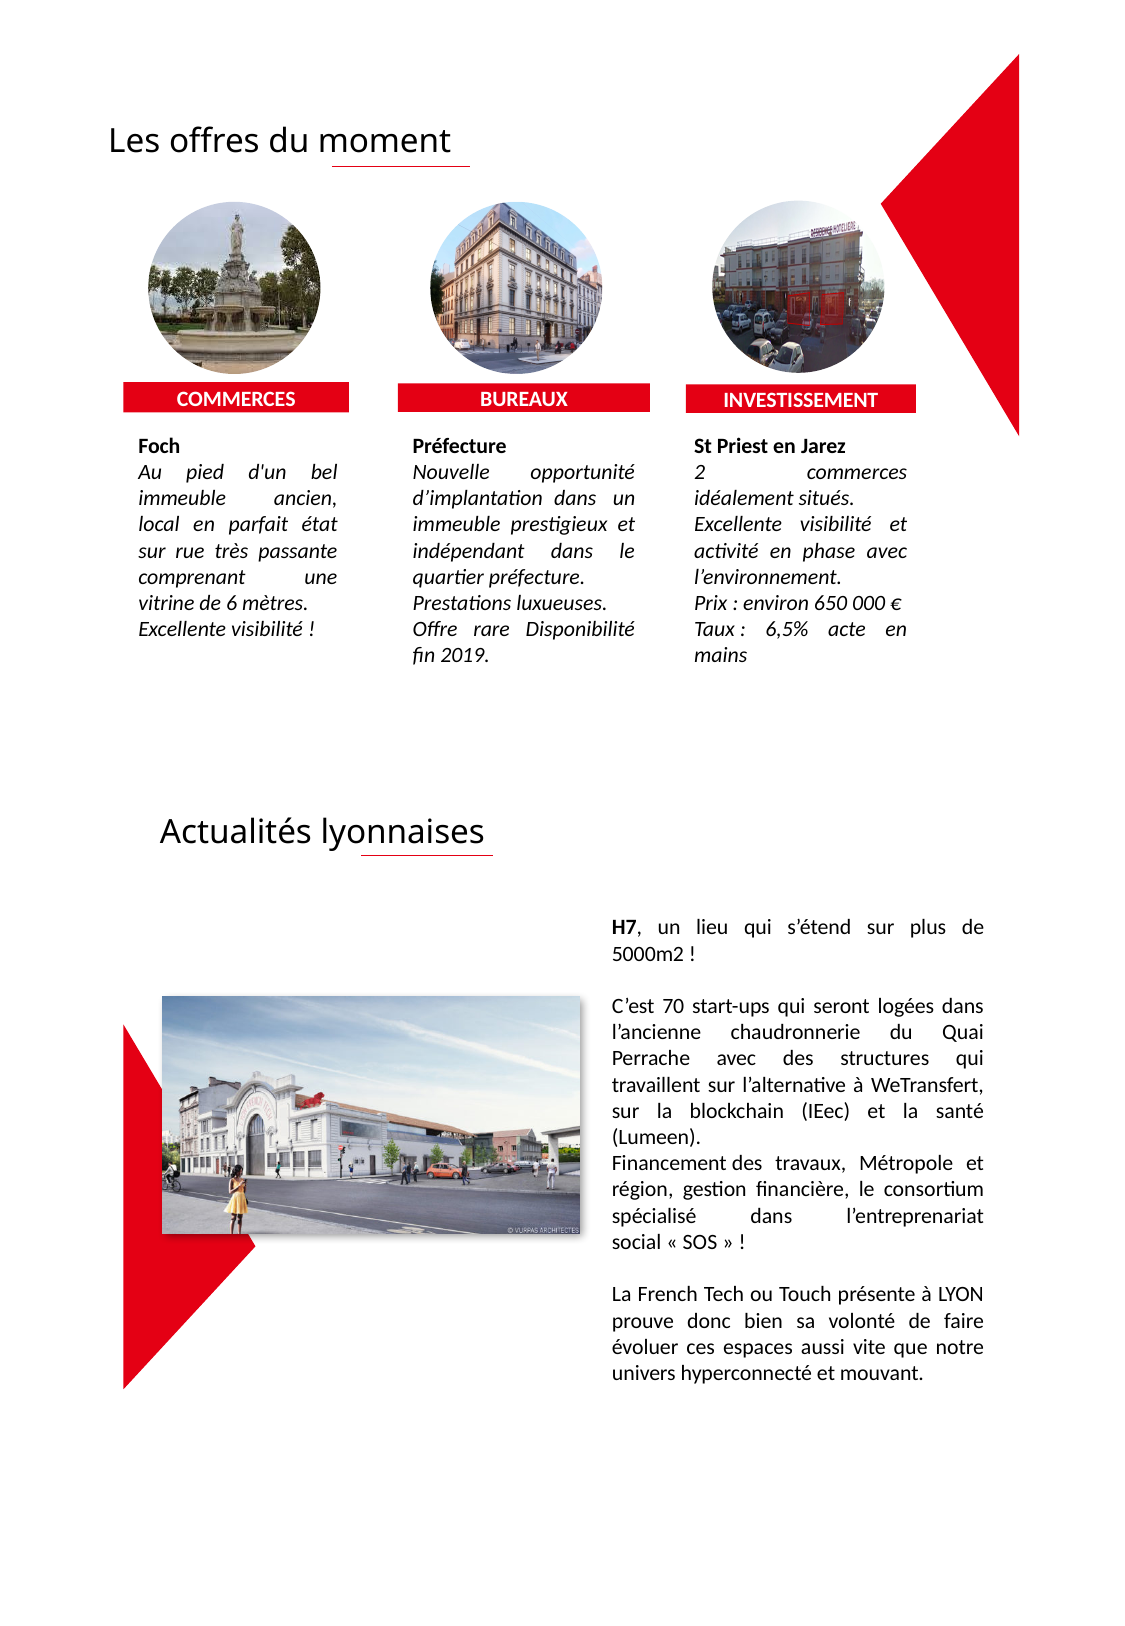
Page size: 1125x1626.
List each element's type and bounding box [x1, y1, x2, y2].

text_box [102, 53, 1020, 705]
text_box [123, 802, 1000, 1425]
